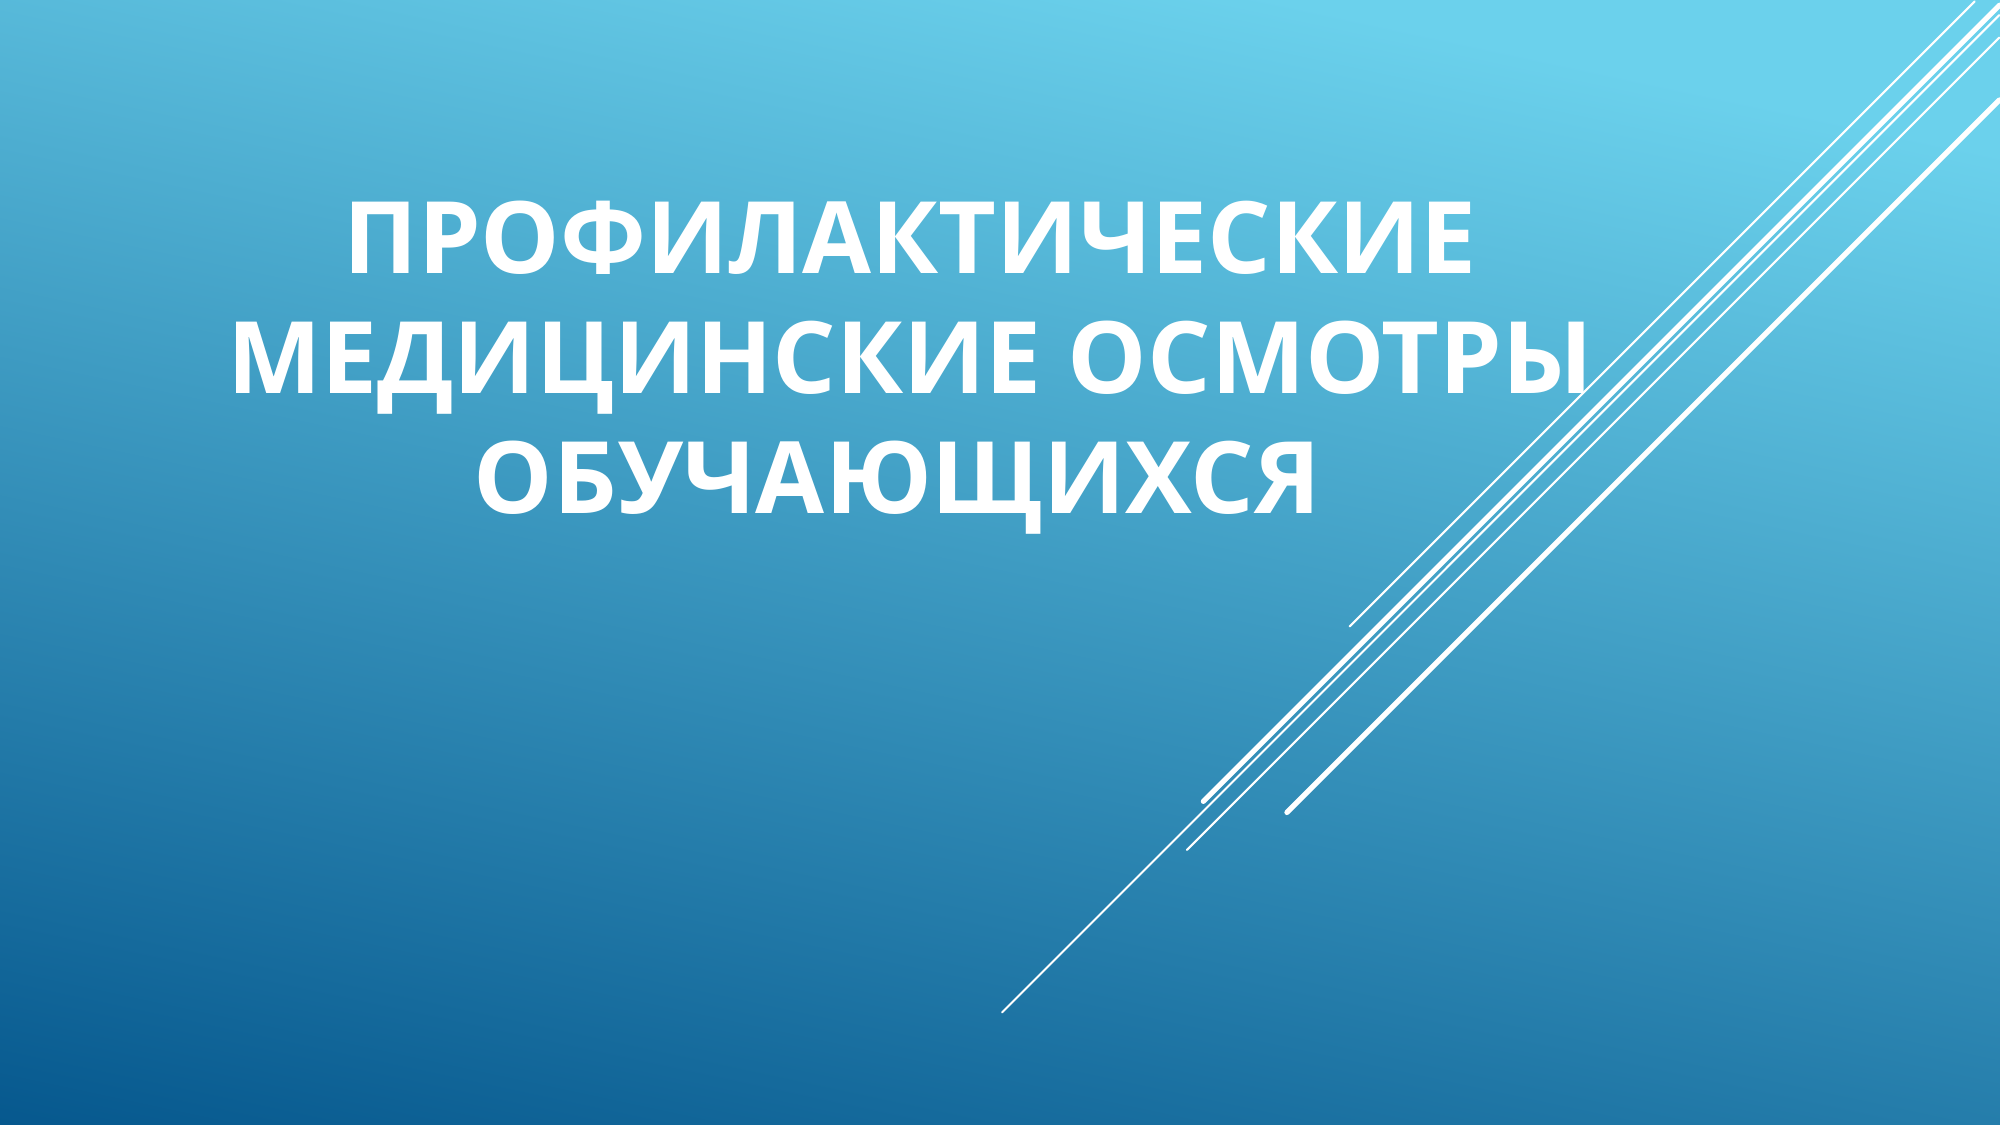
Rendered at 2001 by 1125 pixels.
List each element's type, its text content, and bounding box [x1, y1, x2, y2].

title Профилактические медицинские осмотры обучающихся [112, 35, 1709, 542]
